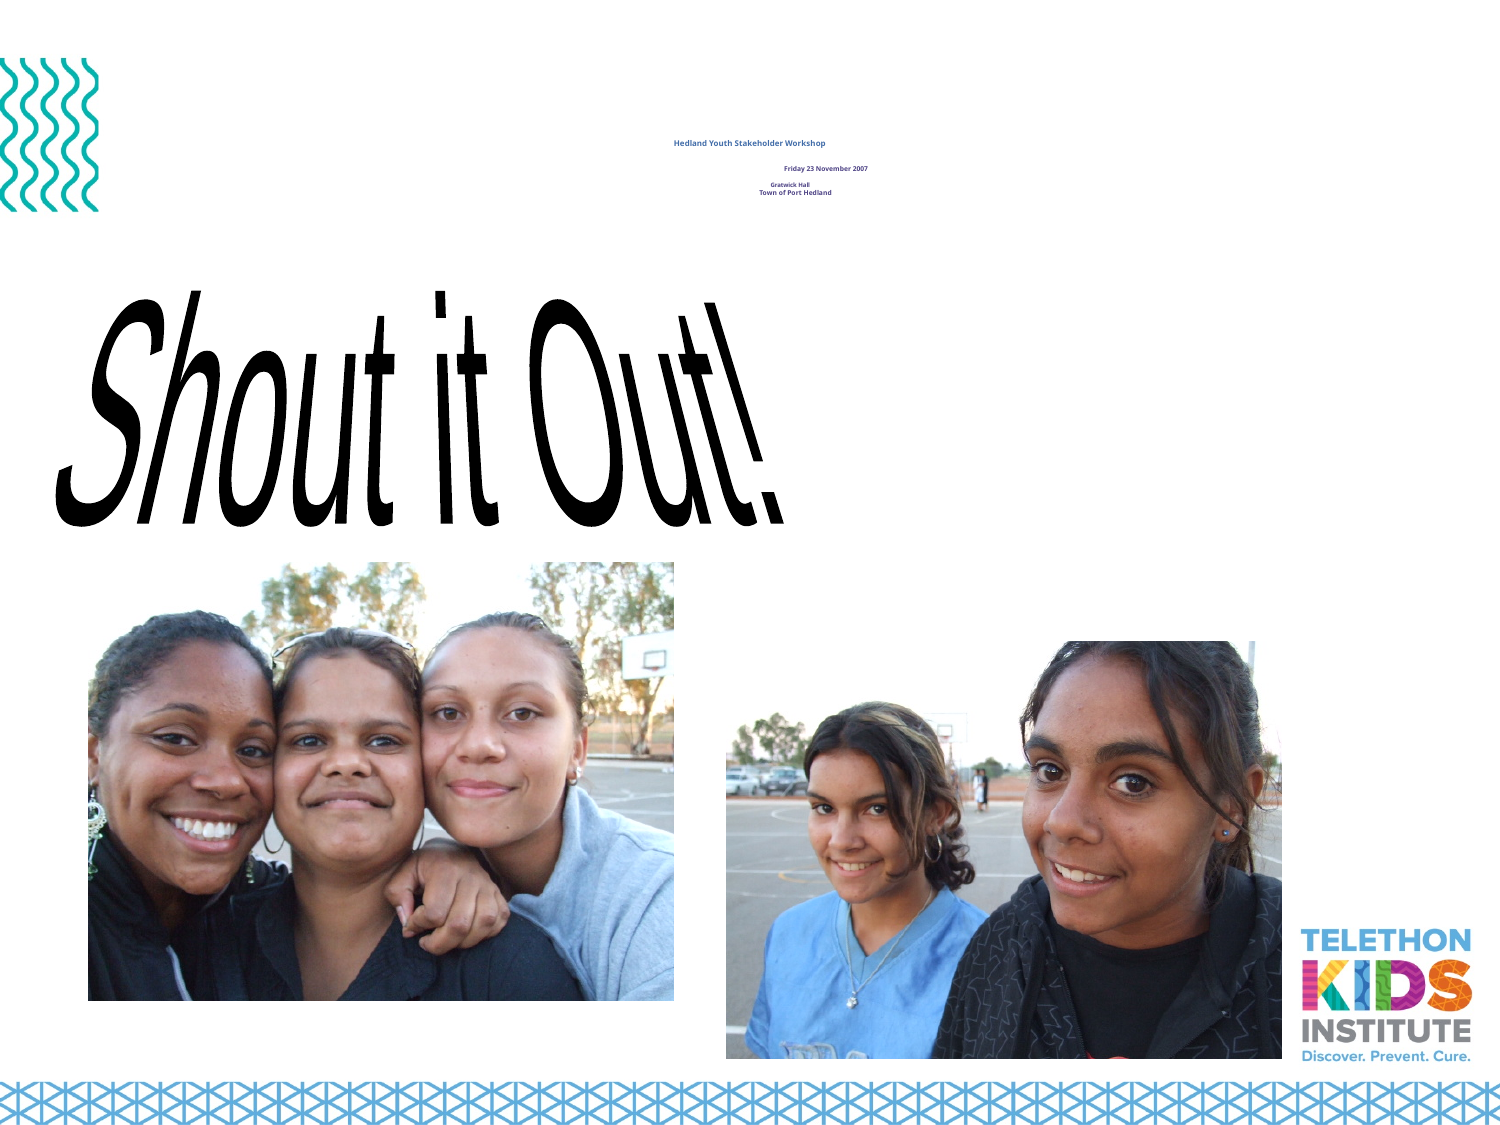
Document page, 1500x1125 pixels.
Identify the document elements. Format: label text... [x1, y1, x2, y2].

title Hedland Youth Stakeholder Workshop Friday 23 November 2007 Gratwick Hall Town of Port Hedland [75, 45, 1425, 233]
picture [0, 0, 1500, 1125]
